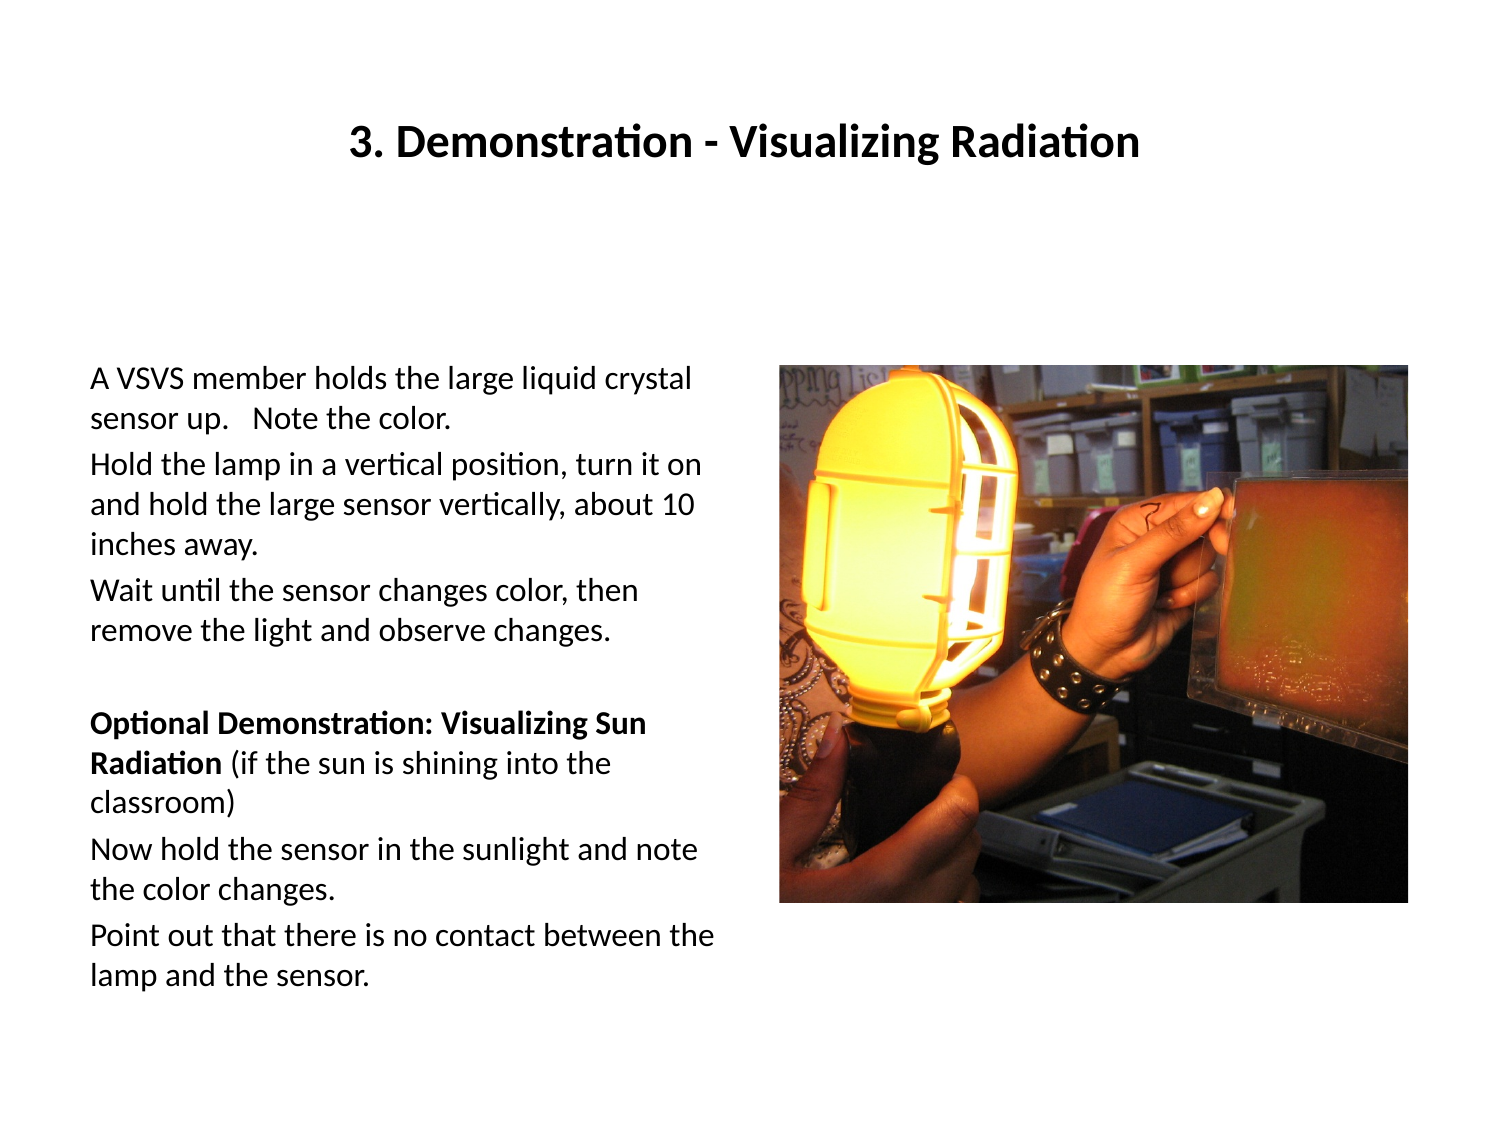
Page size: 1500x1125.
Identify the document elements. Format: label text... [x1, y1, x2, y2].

title 3. Demonstration - Visualizing Radiation [75, 45, 1425, 233]
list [778, 365, 1409, 903]
list A VSVS member holds the large liquid crystal sensor up. Note the color. Hold the lamp in a vertical position, turn it on and hold the large sensor vertically, about 10 inches away. Wait until the sensor changes color, then remove the light and observe changes. Optional Demonstration: Visualizing Sun Radiation (if the sun is shining into the classroom) Now hold the sensor in the sunlight and note the color changes. Point out that there is no contact between the lamp and the sensor. [75, 262, 738, 1005]
